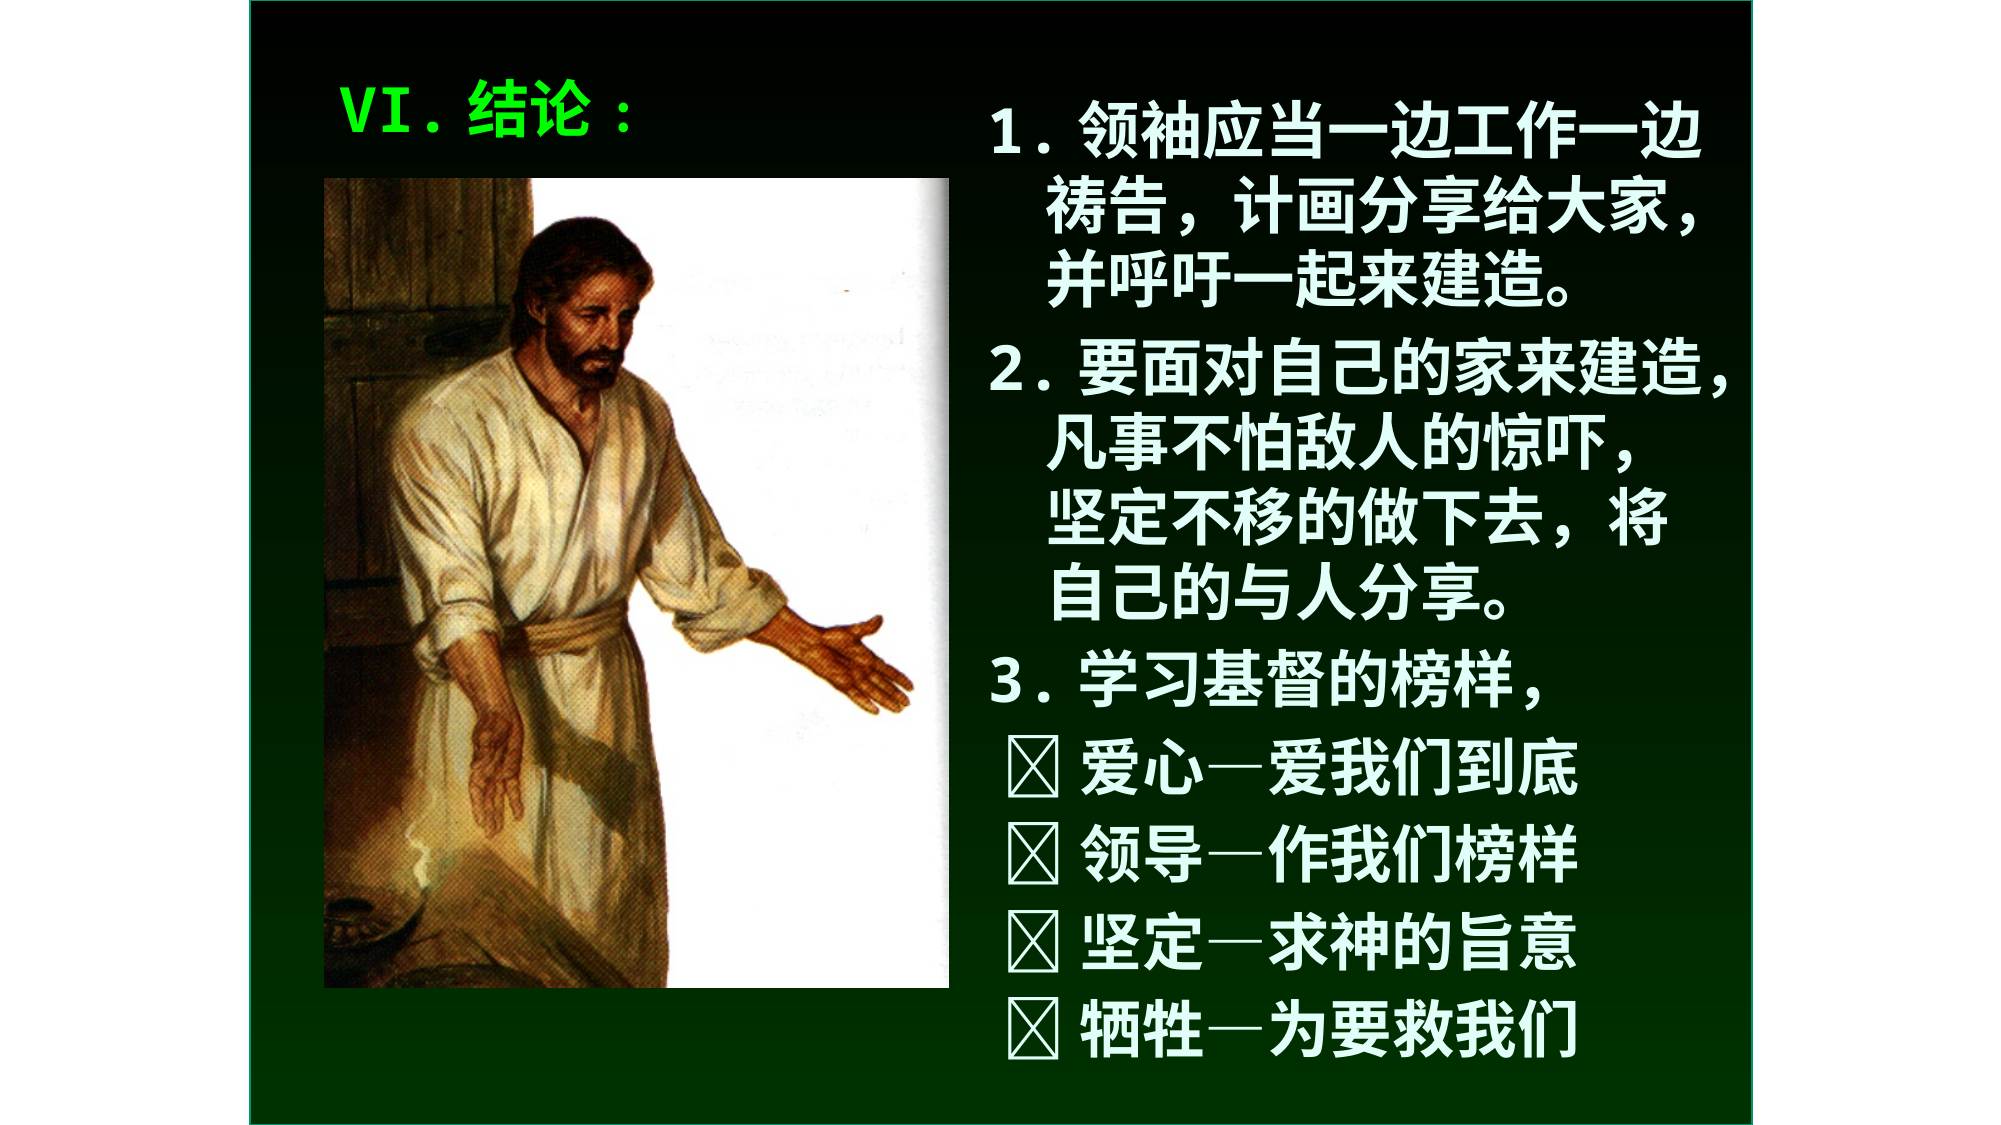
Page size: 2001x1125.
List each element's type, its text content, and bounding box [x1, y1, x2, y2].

text_box VI.结论﹕ [324, 62, 700, 153]
text_box 1.领袖应当一边工作一边祷告，计画分享给大家，并呼吁一起来建造。 2.要面对自己的家来建造，凡事不怕敌人的惊吓，坚定不移的做下去，将自己的与人分享。 3.学习基督的榜样， 爱心—爱我们到底 领导—作我们榜样 坚定—求神的旨意 牺牲—为要救我们 [973, 83, 1728, 1073]
text_box [249, 0, 1753, 1125]
picture [324, 178, 949, 988]
